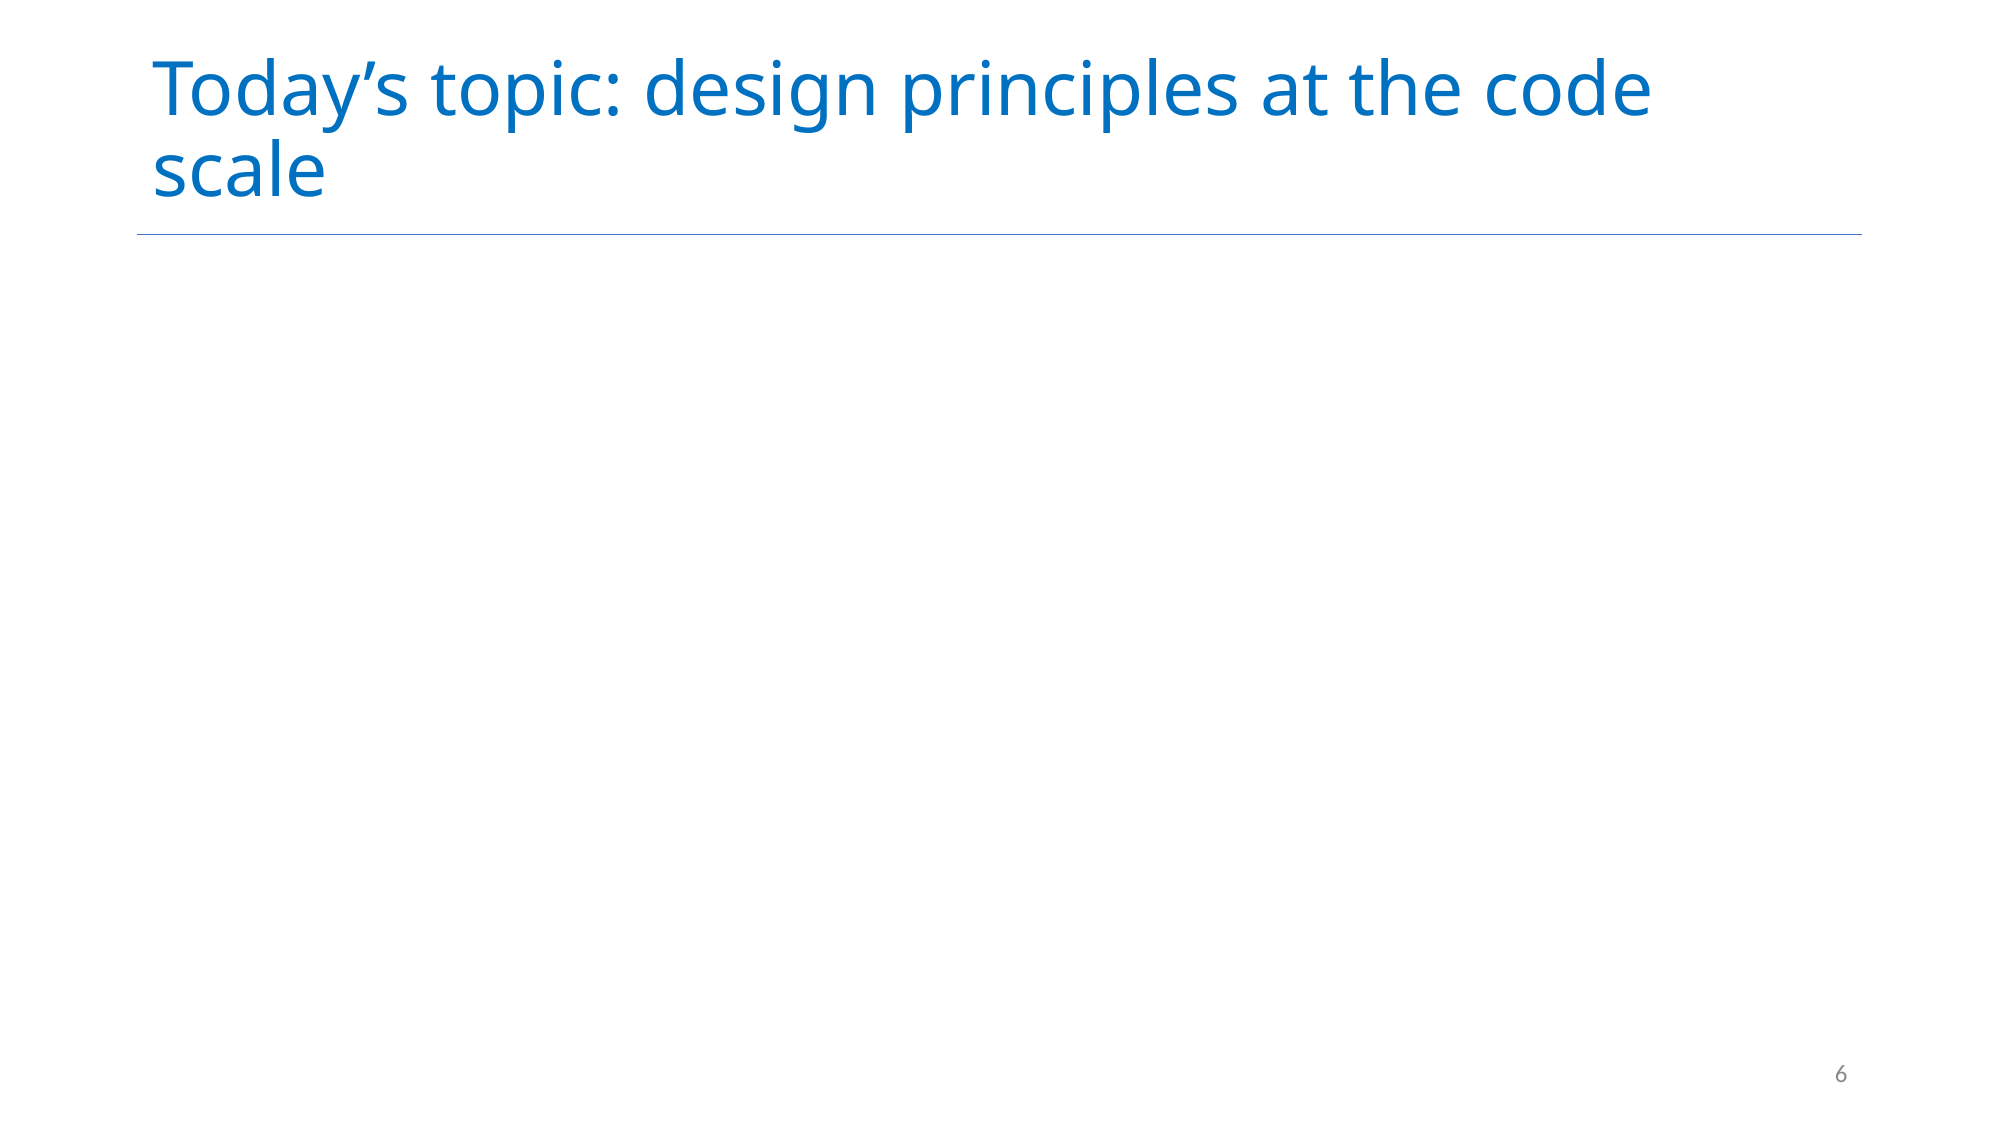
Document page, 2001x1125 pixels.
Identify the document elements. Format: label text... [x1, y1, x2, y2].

slide_number 6 [1412, 1042, 1863, 1103]
title Today’s topic: design principles at the code scale [137, 3, 1863, 221]
